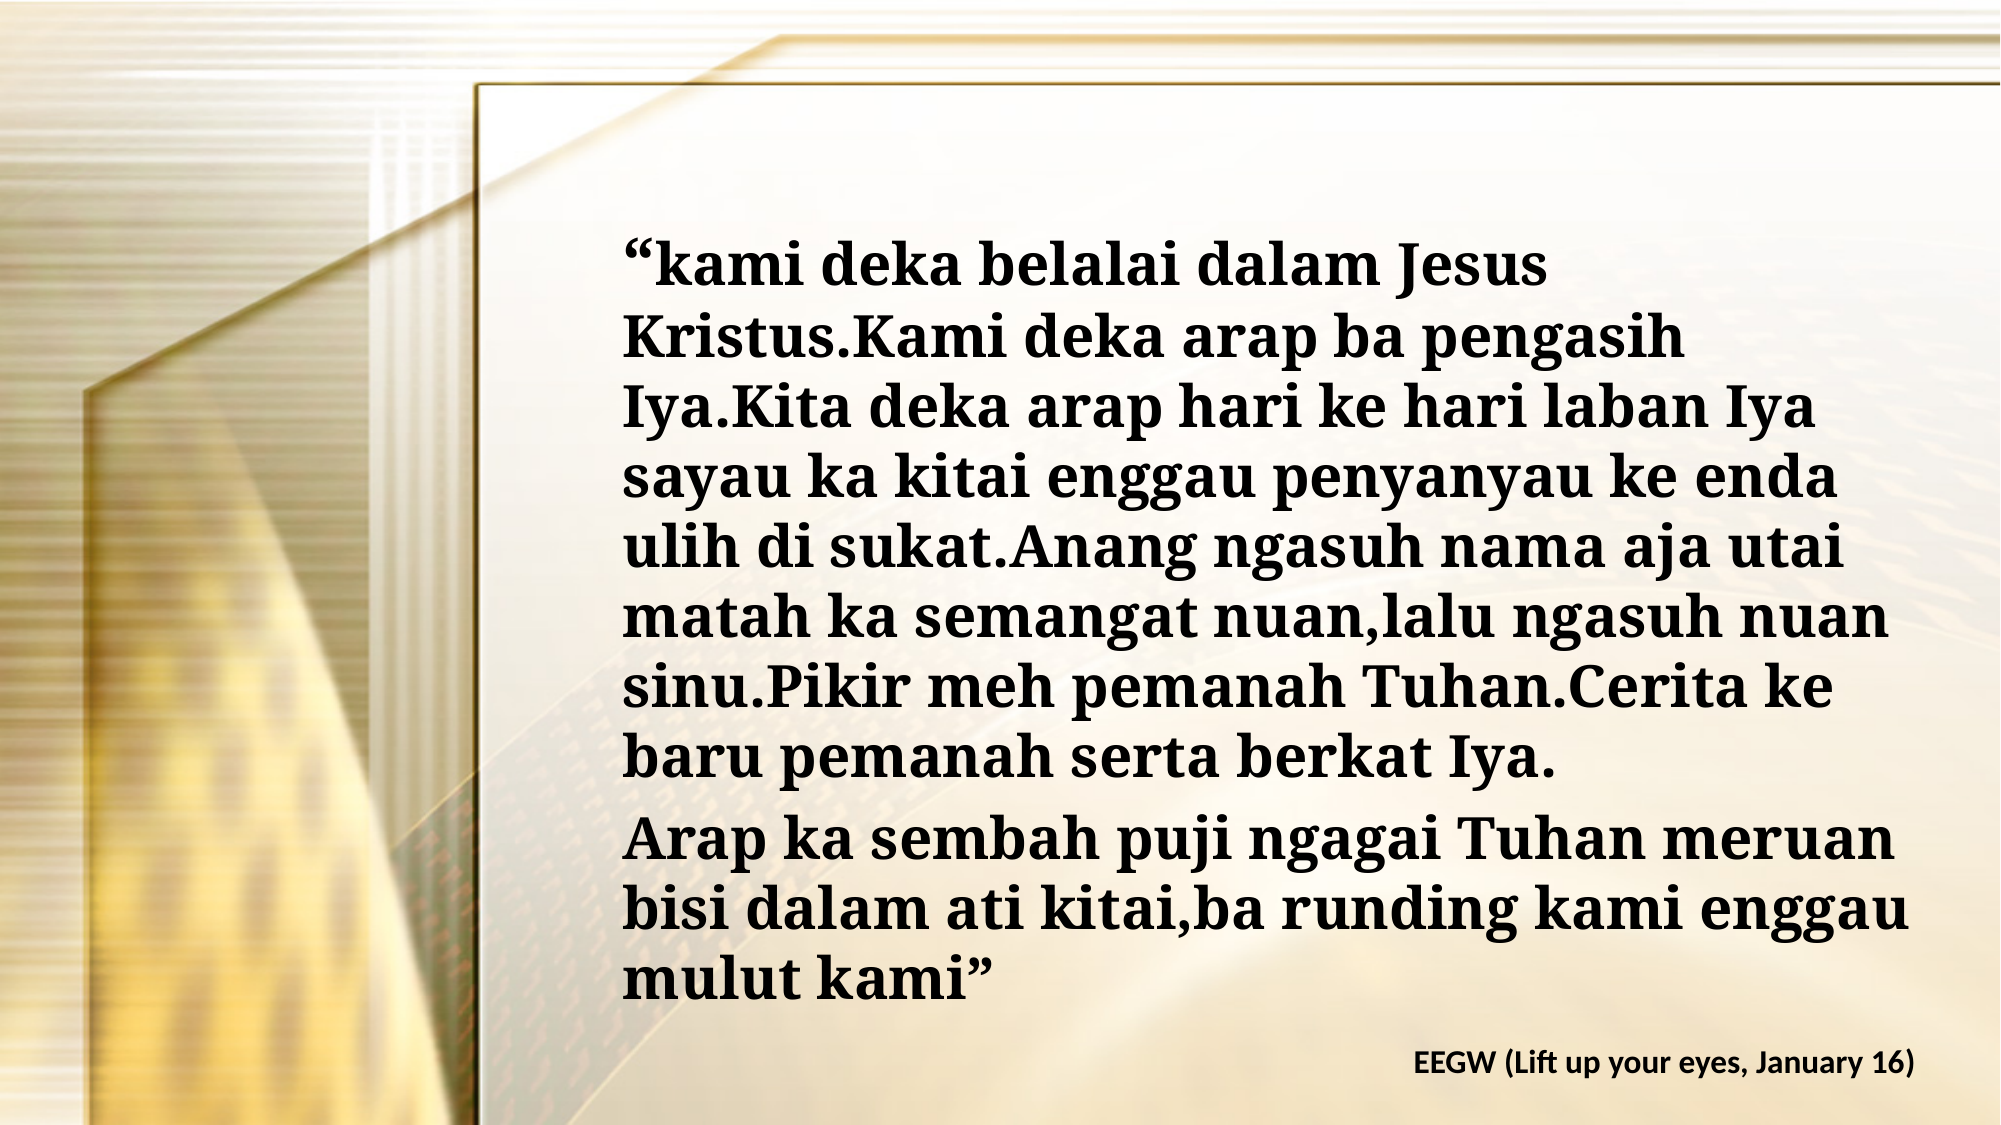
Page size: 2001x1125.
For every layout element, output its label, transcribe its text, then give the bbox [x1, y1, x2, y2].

picture [0, 0, 2001, 1125]
text_box “kami deka belalai dalam Jesus Kristus.Kami deka arap ba pengasih Iya.Kita deka arap hari ke hari laban Iya sayau ka kitai enggau penyanyau ke enda ulih di sukat.Anang ngasuh nama aja utai matah ka semangat nuan,lalu ngasuh nuan sinu.Pikir meh pemanah Tuhan.Cerita ke baru pemanah serta berkat Iya. Arap ka sembah puji ngagai Tuhan meruan bisi dalam ati kitai,ba runding kami enggau mulut kami” [607, 211, 1935, 1019]
text_box EEGW (Lift up your eyes, January 16) [1398, 1033, 1930, 1088]
